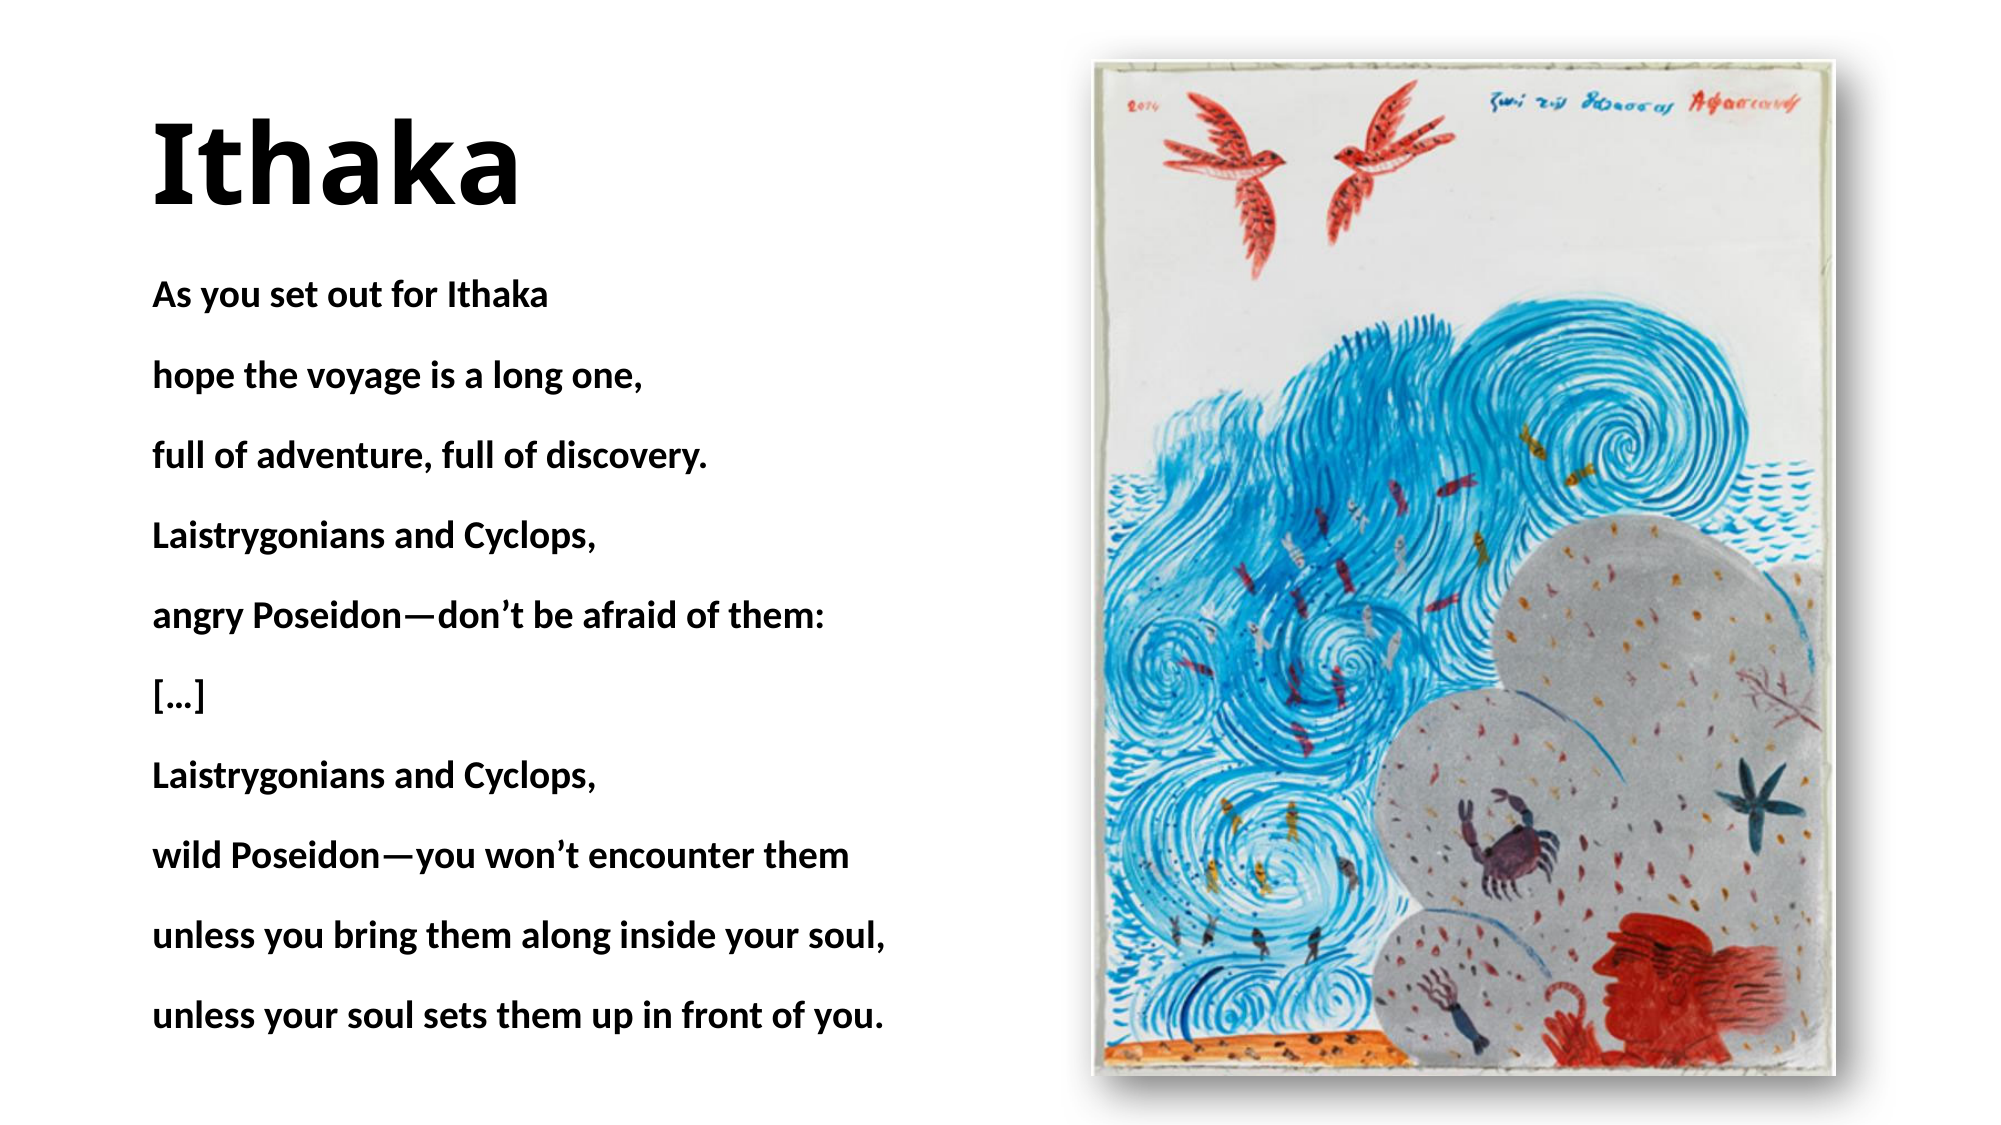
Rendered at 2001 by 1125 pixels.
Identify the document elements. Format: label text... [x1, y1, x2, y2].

picture [1091, 59, 1836, 1077]
list As you set out for Ithaka hope the voyage is a long one, full of adventure, full of discovery. Laistrygonians and Cyclops, angry Poseidon—don’t be afraid of them: […] Laistrygonians and Cyclops, wild Poseidon—you won’t encounter them unless you bring them along inside your soul, unless your soul sets them up in front of you. [137, 228, 1081, 1095]
title Ithaka [137, 59, 1091, 228]
